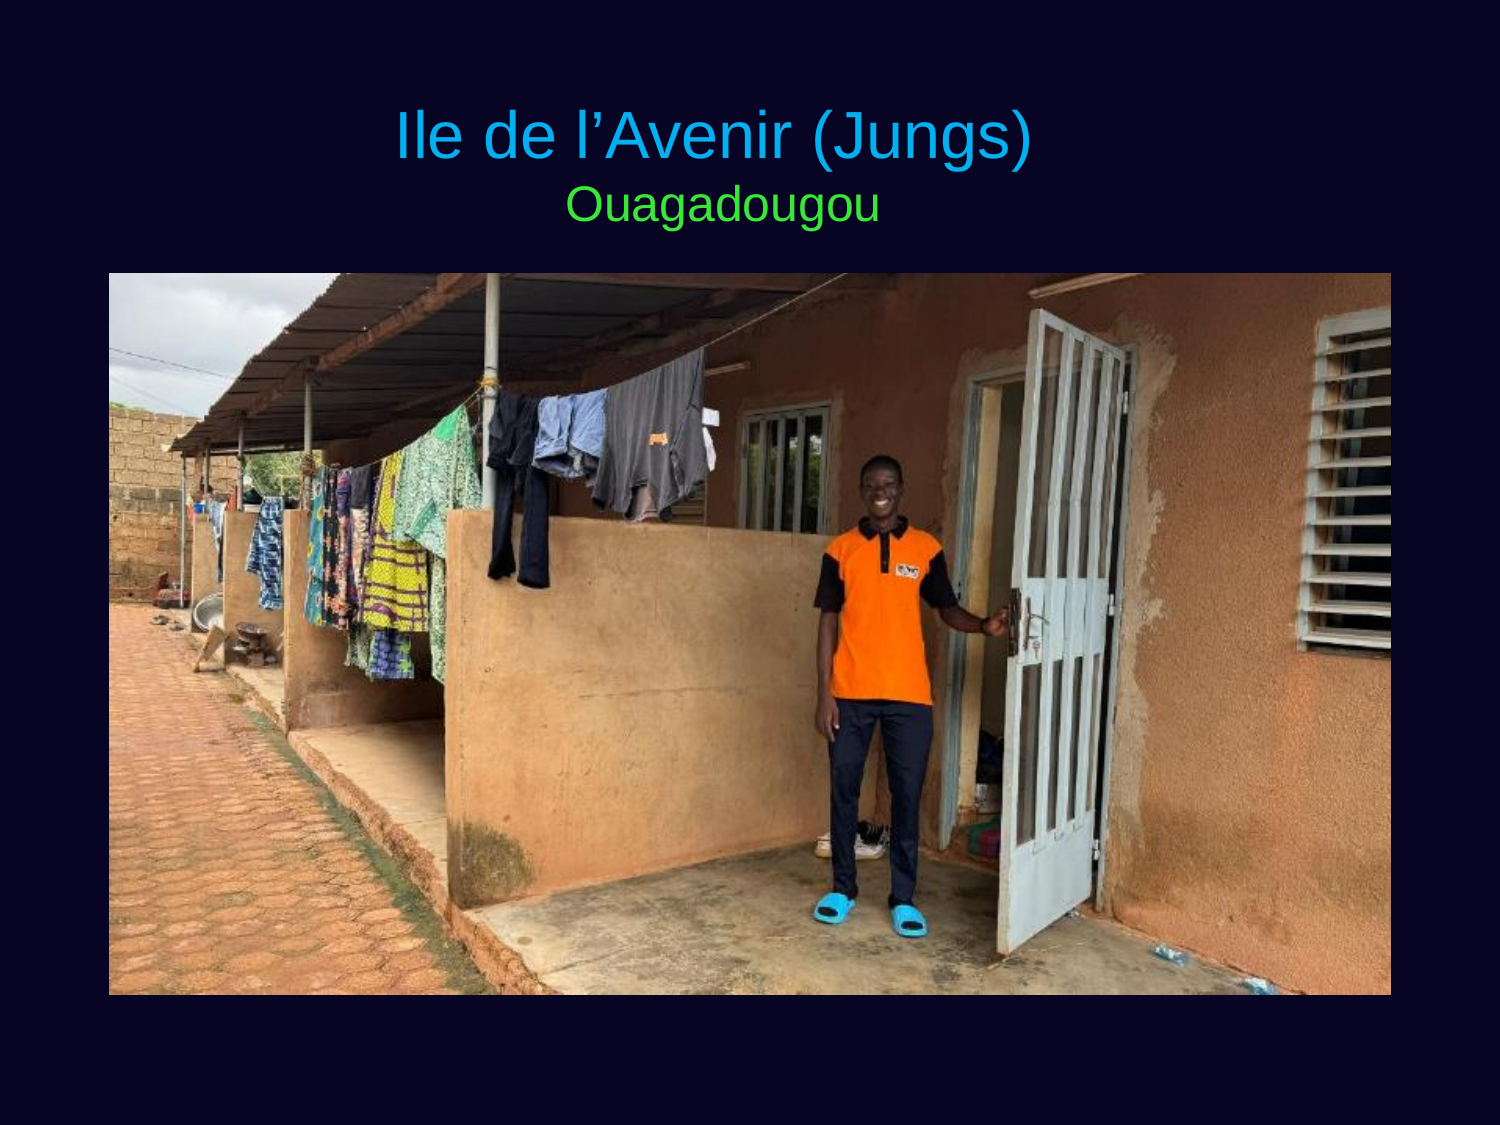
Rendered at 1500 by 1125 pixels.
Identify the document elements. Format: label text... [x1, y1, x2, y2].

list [108, 272, 1392, 995]
text_box Ile de l’Avenir (Jungs) Ouagadougou [236, 84, 1211, 271]
